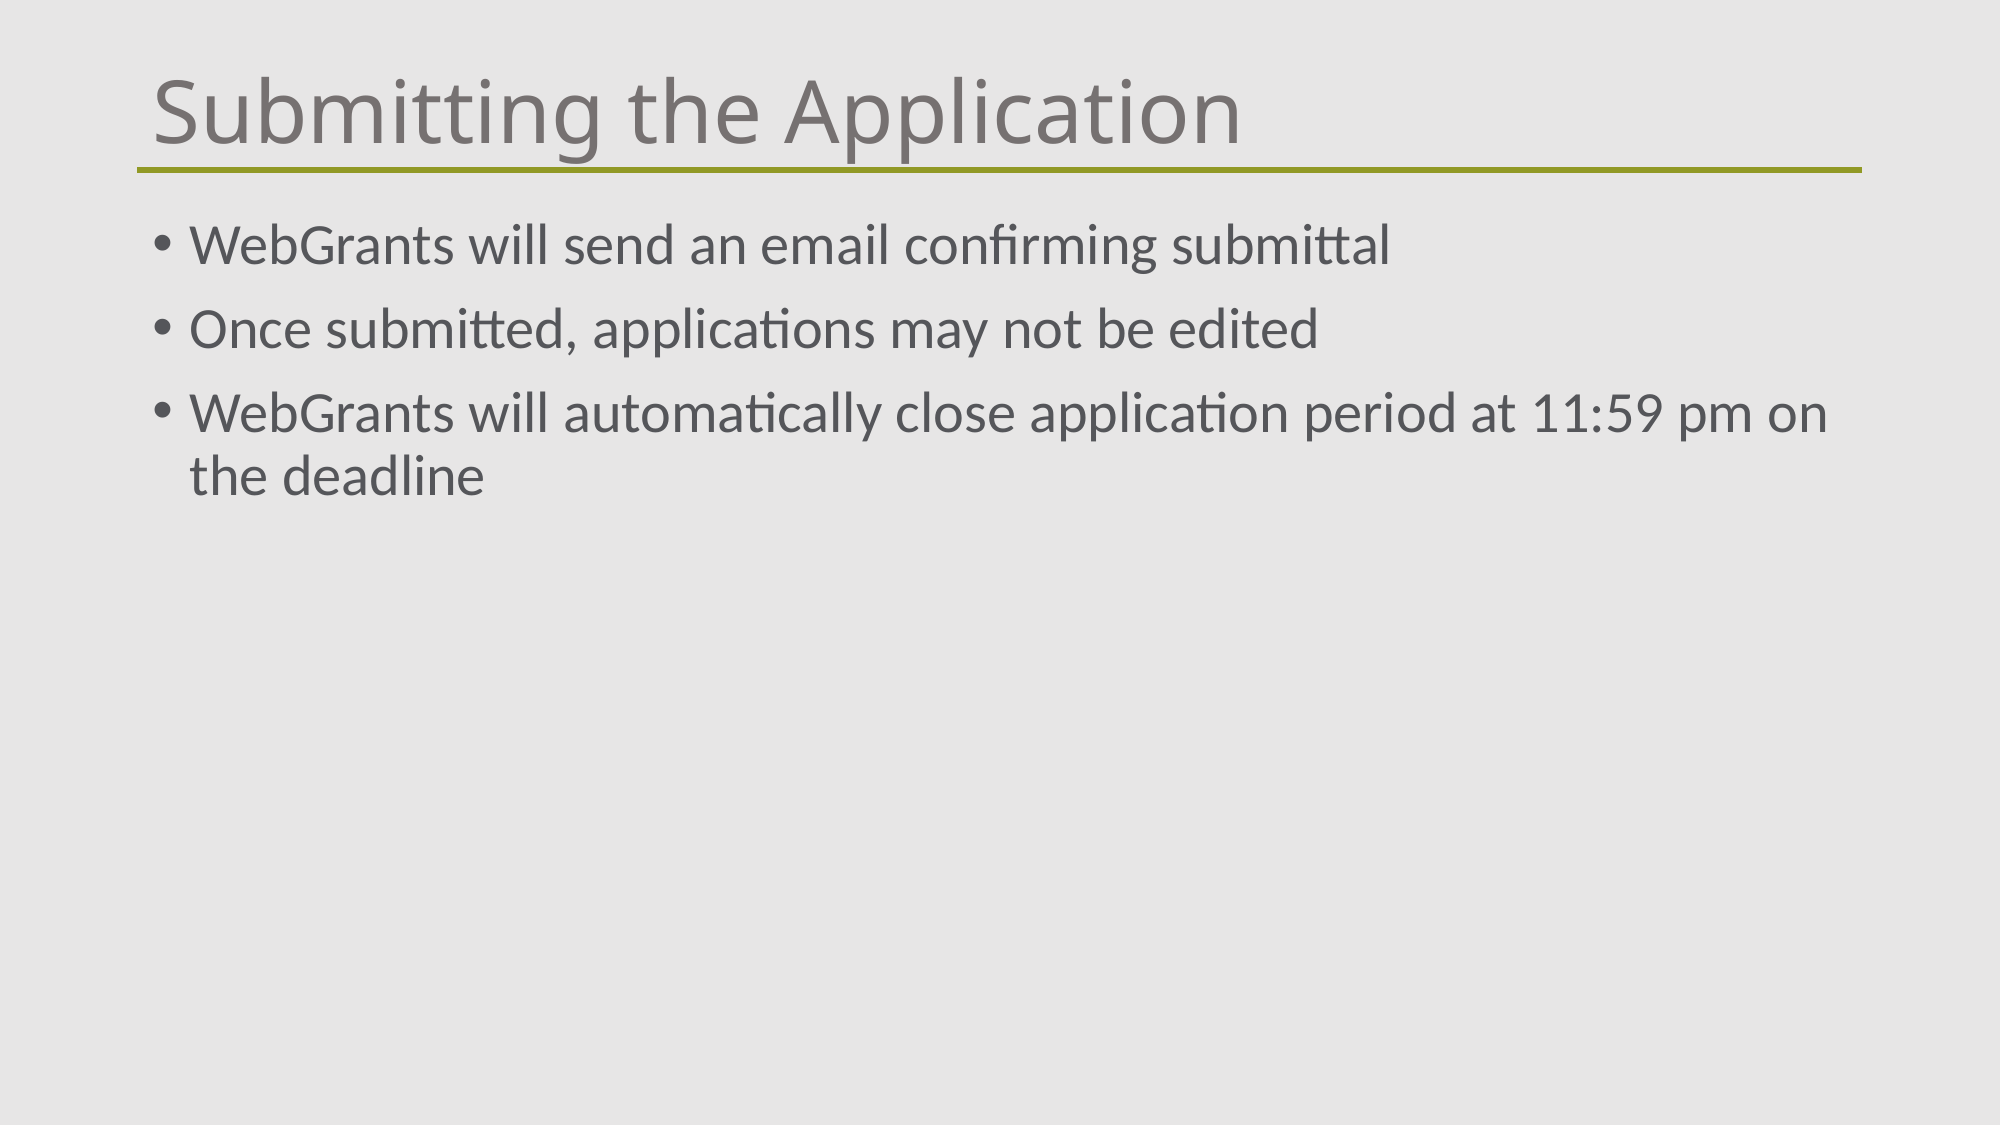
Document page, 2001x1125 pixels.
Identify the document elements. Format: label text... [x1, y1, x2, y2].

title Submitting the Application [137, 59, 1863, 170]
list WebGrants will send an email confirming submittal Once submitted, applications may not be edited WebGrants will automatically close application period at 11:59 pm on the deadline [137, 206, 1863, 1014]
